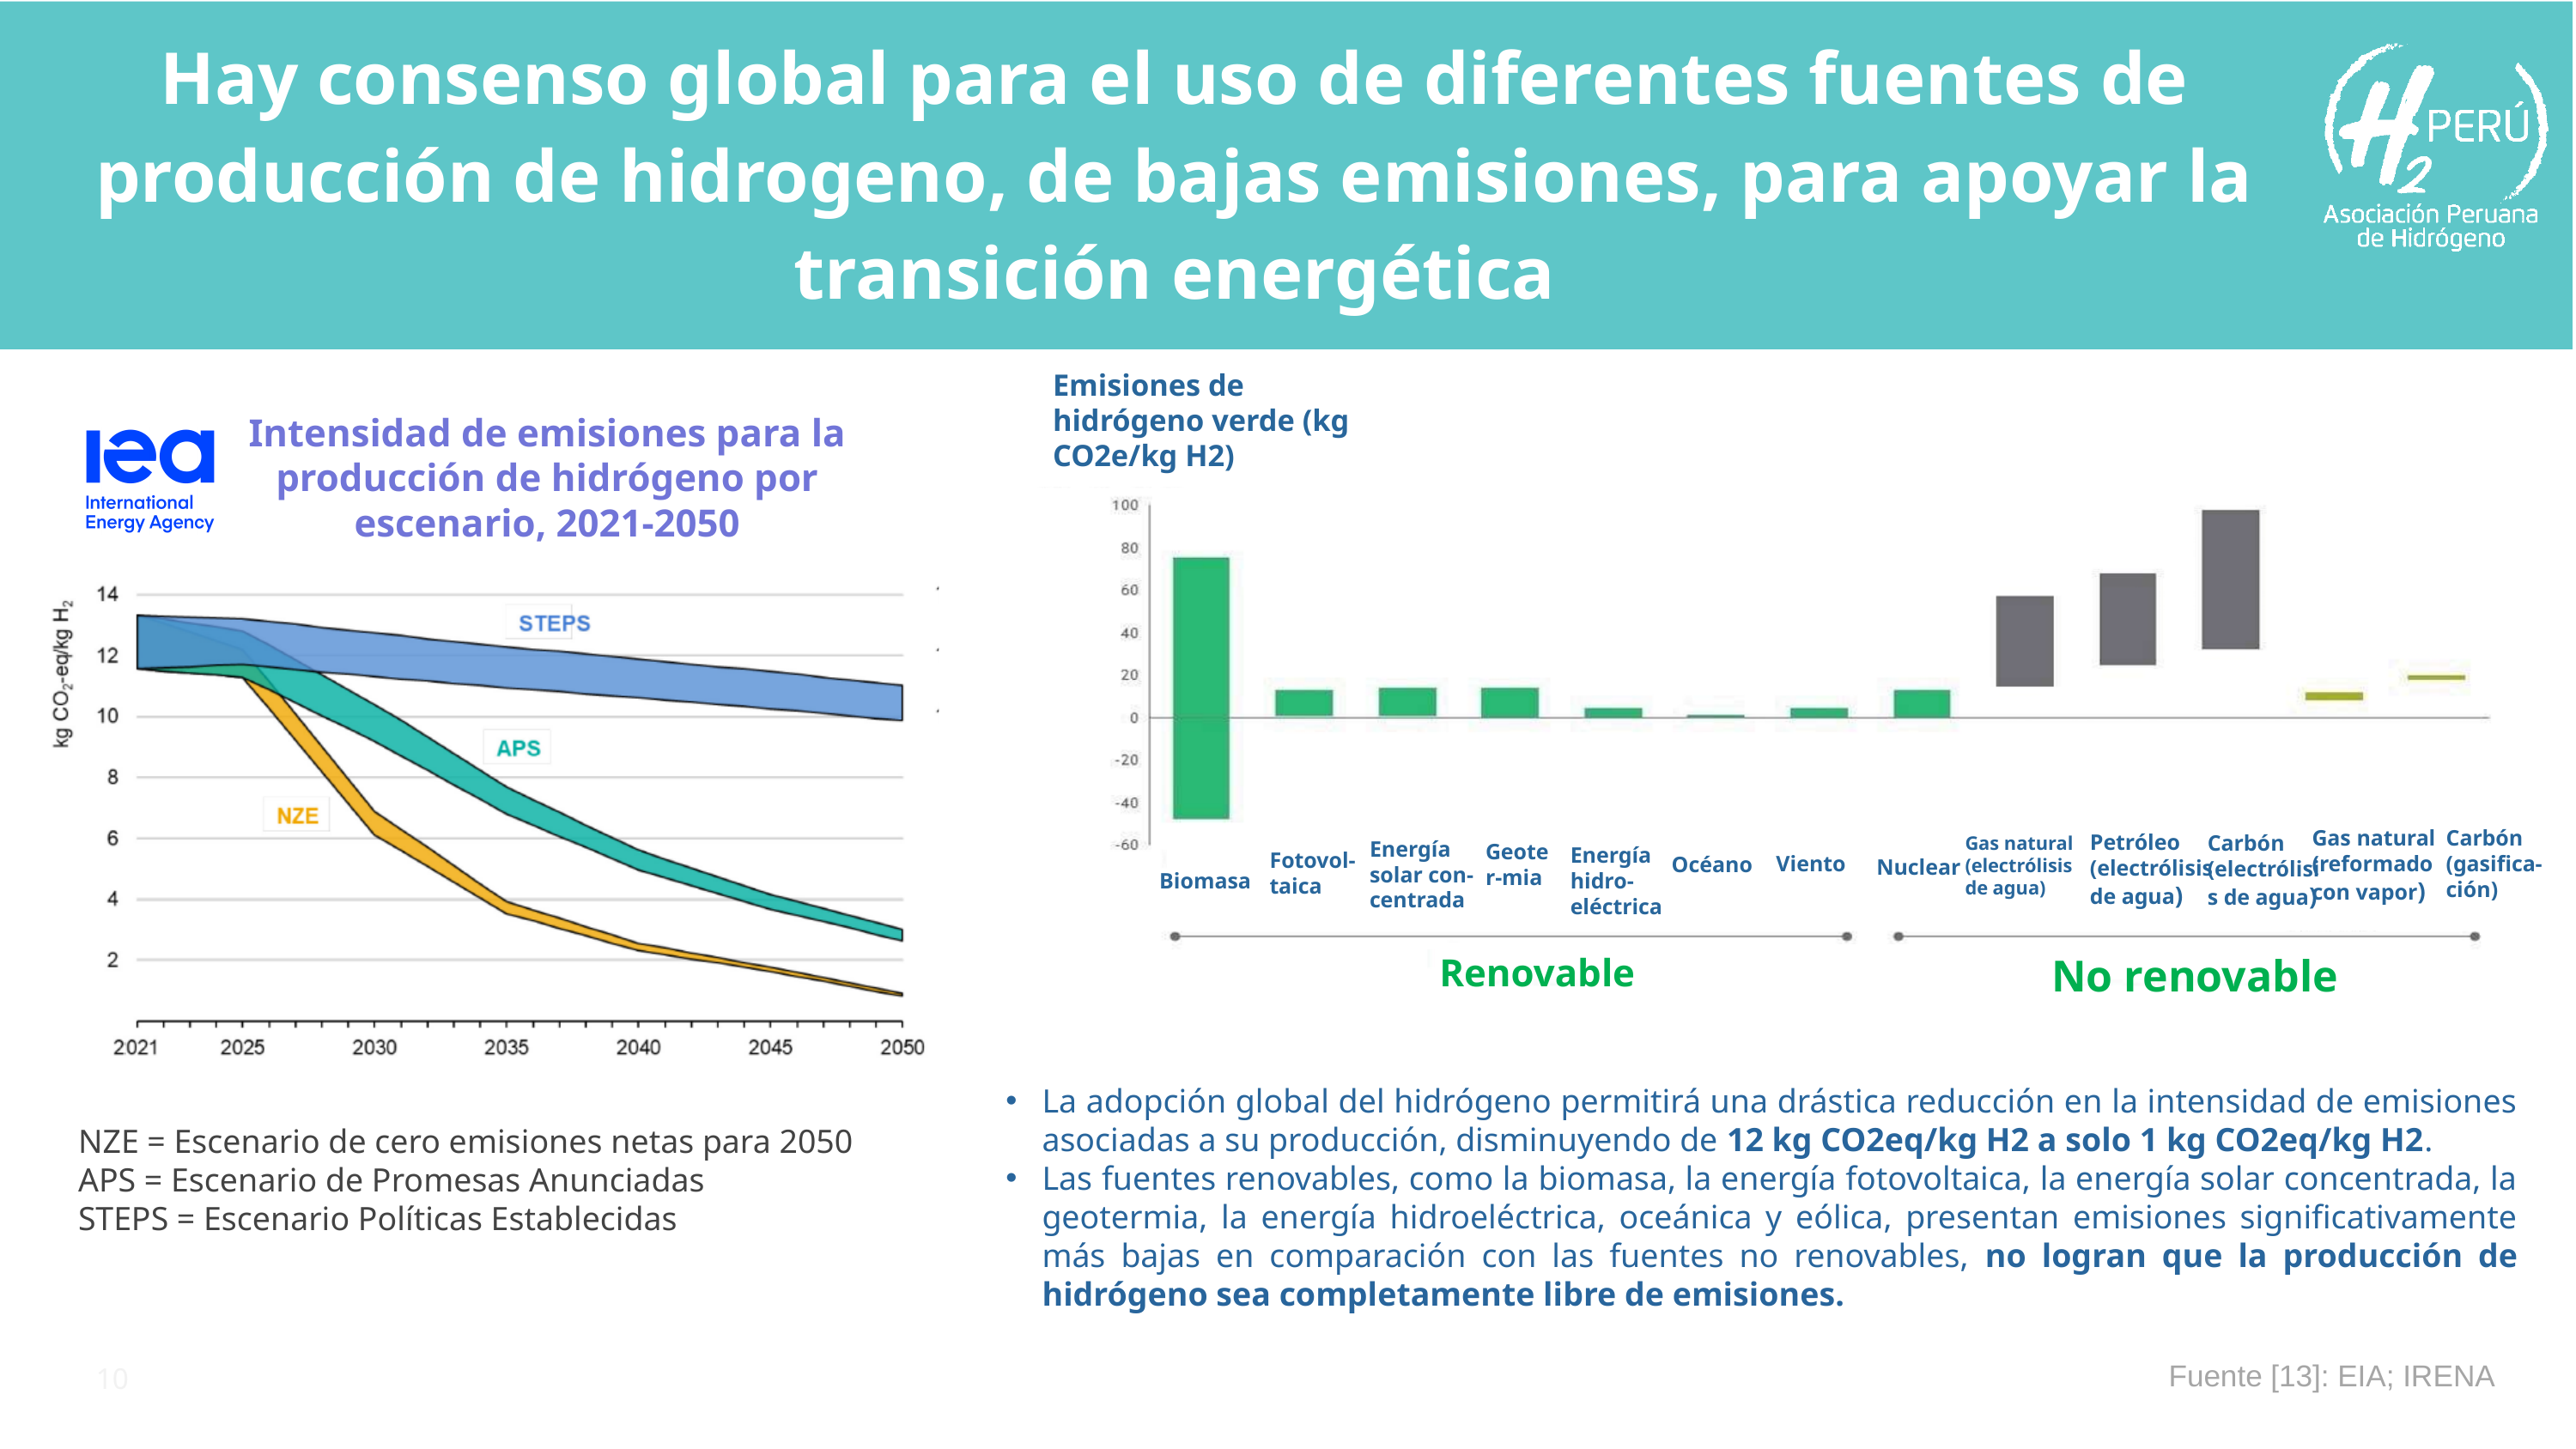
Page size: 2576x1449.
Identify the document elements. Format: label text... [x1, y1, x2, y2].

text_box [1022, 360, 2566, 1009]
picture [2313, 35, 2554, 253]
text_box Intensidad de emisiones para la producción de hidrógeno por escenario, 2021-2050 [223, 403, 871, 551]
text_box Hay consenso global para el uso de diferentes fuentes de producción de hidrogeno, de bajas emisiones, para apoyar la transición energética [53, 6, 2294, 314]
text_box Fuente [13]: EIA; IRENA [2045, 1349, 2509, 1399]
picture [30, 563, 939, 1295]
picture [54, 427, 246, 535]
text_box [0, 1, 2573, 350]
text_box La adopción global del hidrógeno permitirá una drástica reducción en la intensidad de emisiones asociadas a su producción, disminuyendo de 12 kg CO2eq/kg H2 a solo 1 kg CO2eq/kg H2. Las fuentes renovables, como la biomasa, la energía fotovoltaica, la energía solar concentrada, la geotermia, la energía hidroeléctrica, oceánica y eólica, presentan emisiones significativamente más bajas en comparación con las fuentes no renovables, no logran que la producción de hidrógeno sea completamente libre de emisiones. [993, 1074, 2531, 1397]
